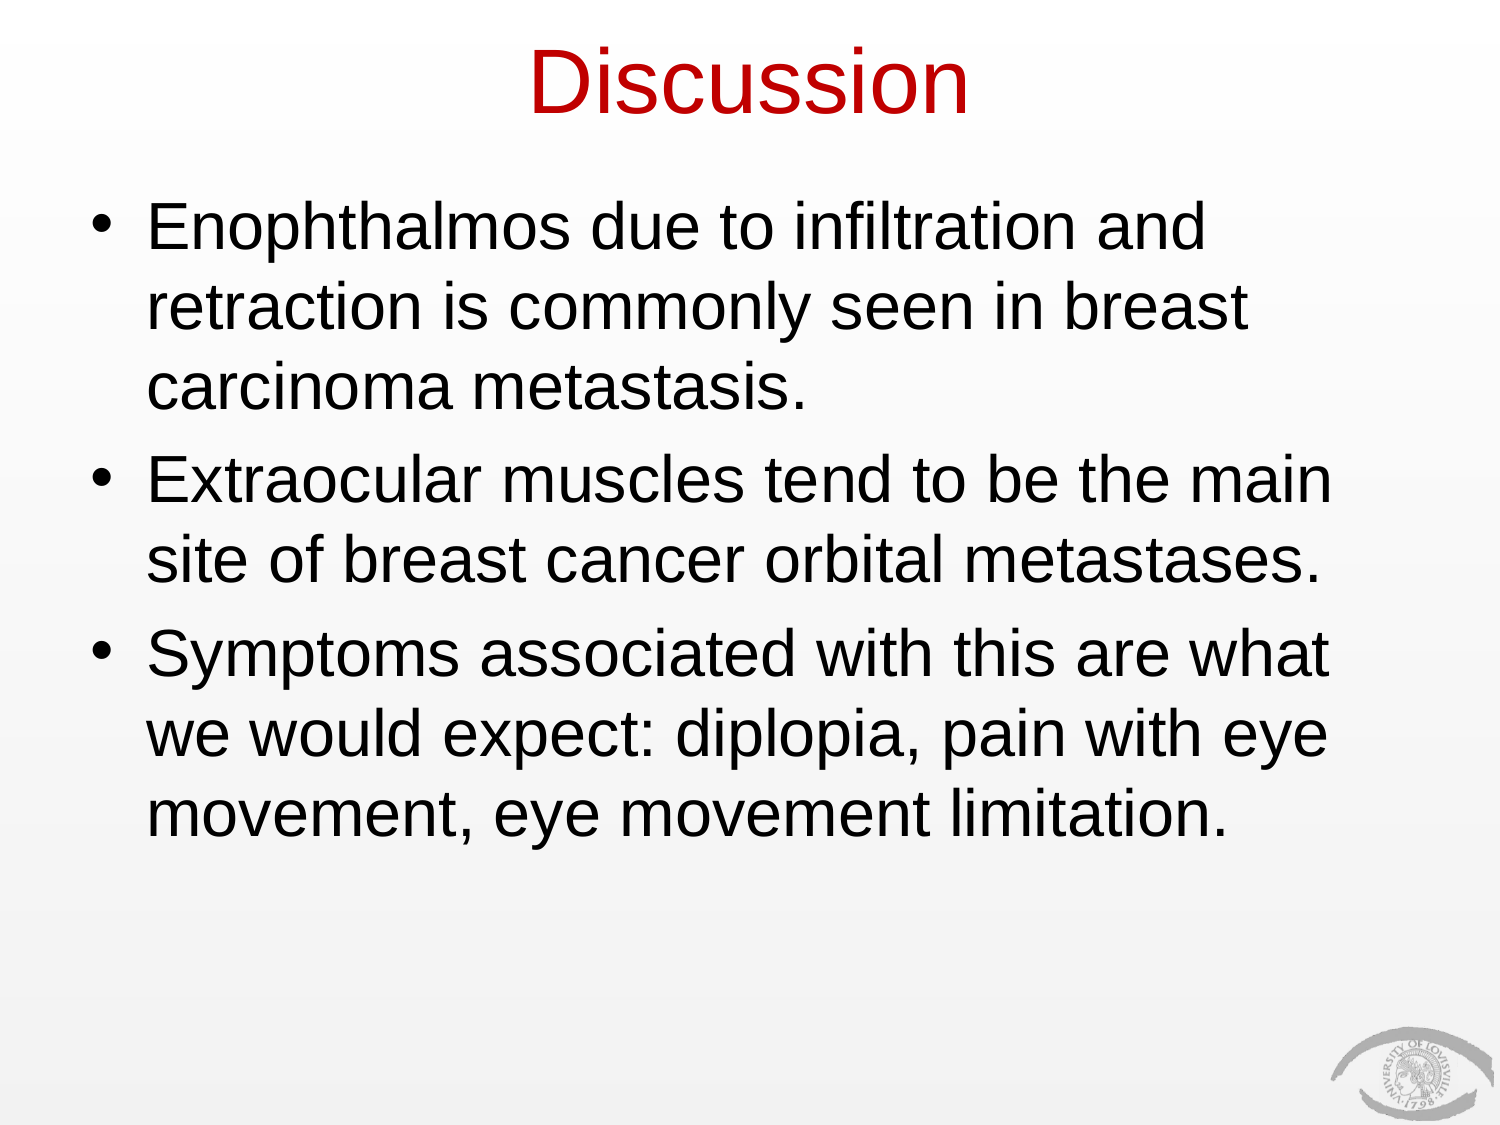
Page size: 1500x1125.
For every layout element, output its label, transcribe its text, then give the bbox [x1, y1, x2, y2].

title Discussion [75, 0, 1425, 171]
picture [1329, 1025, 1496, 1123]
list Enophthalmos due to infiltration and retraction is commonly seen in breast carcinoma metastasis. Extraocular muscles tend to be the main site of breast cancer orbital metastases. Symptoms associated with this are what we would expect: diplopia, pain with eye movement, eye movement limitation. [75, 174, 1425, 1005]
